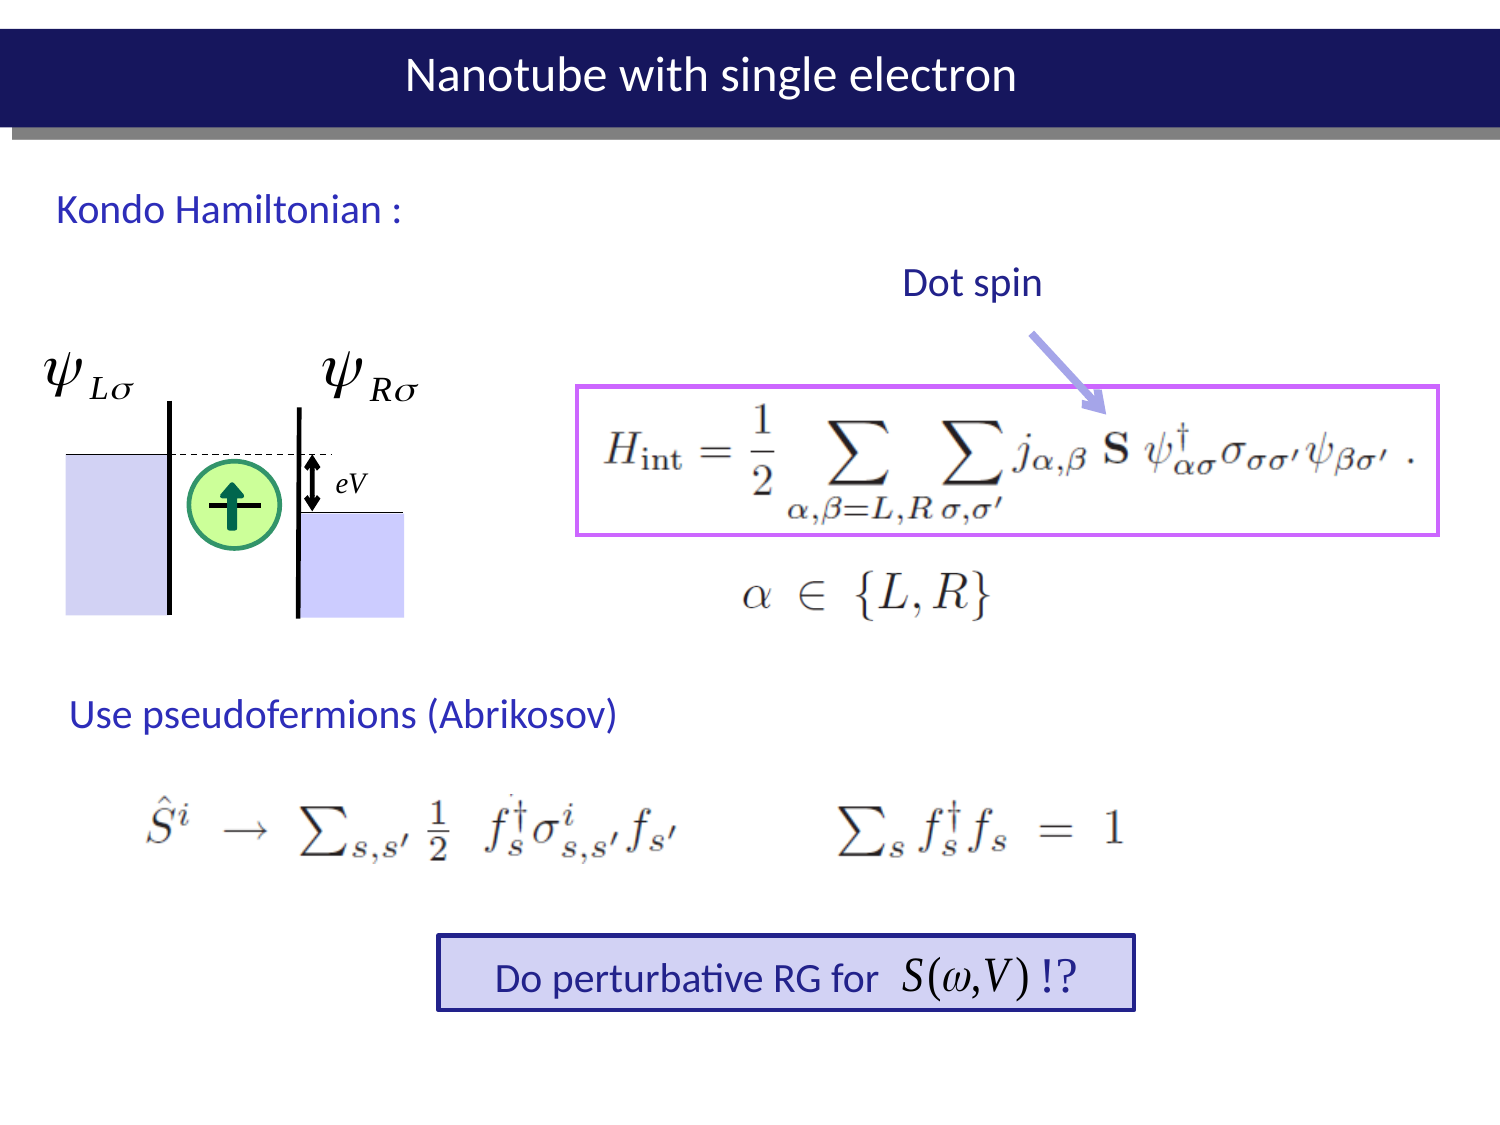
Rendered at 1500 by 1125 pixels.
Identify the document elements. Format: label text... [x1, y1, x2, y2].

picture [738, 566, 992, 627]
text_box Nanotube with single electron [215, 34, 1208, 110]
text_box Kondo Hamiltonian : [41, 174, 1009, 240]
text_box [39, 325, 432, 619]
picture [821, 794, 1131, 861]
text_box Dot spin [887, 247, 1059, 313]
picture [139, 794, 681, 864]
text_box [0, 28, 1500, 128]
picture [579, 388, 1436, 533]
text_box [438, 935, 1135, 1034]
text_box Use pseudofermions (Abrikosov) [54, 679, 812, 744]
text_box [1030, 332, 1107, 415]
